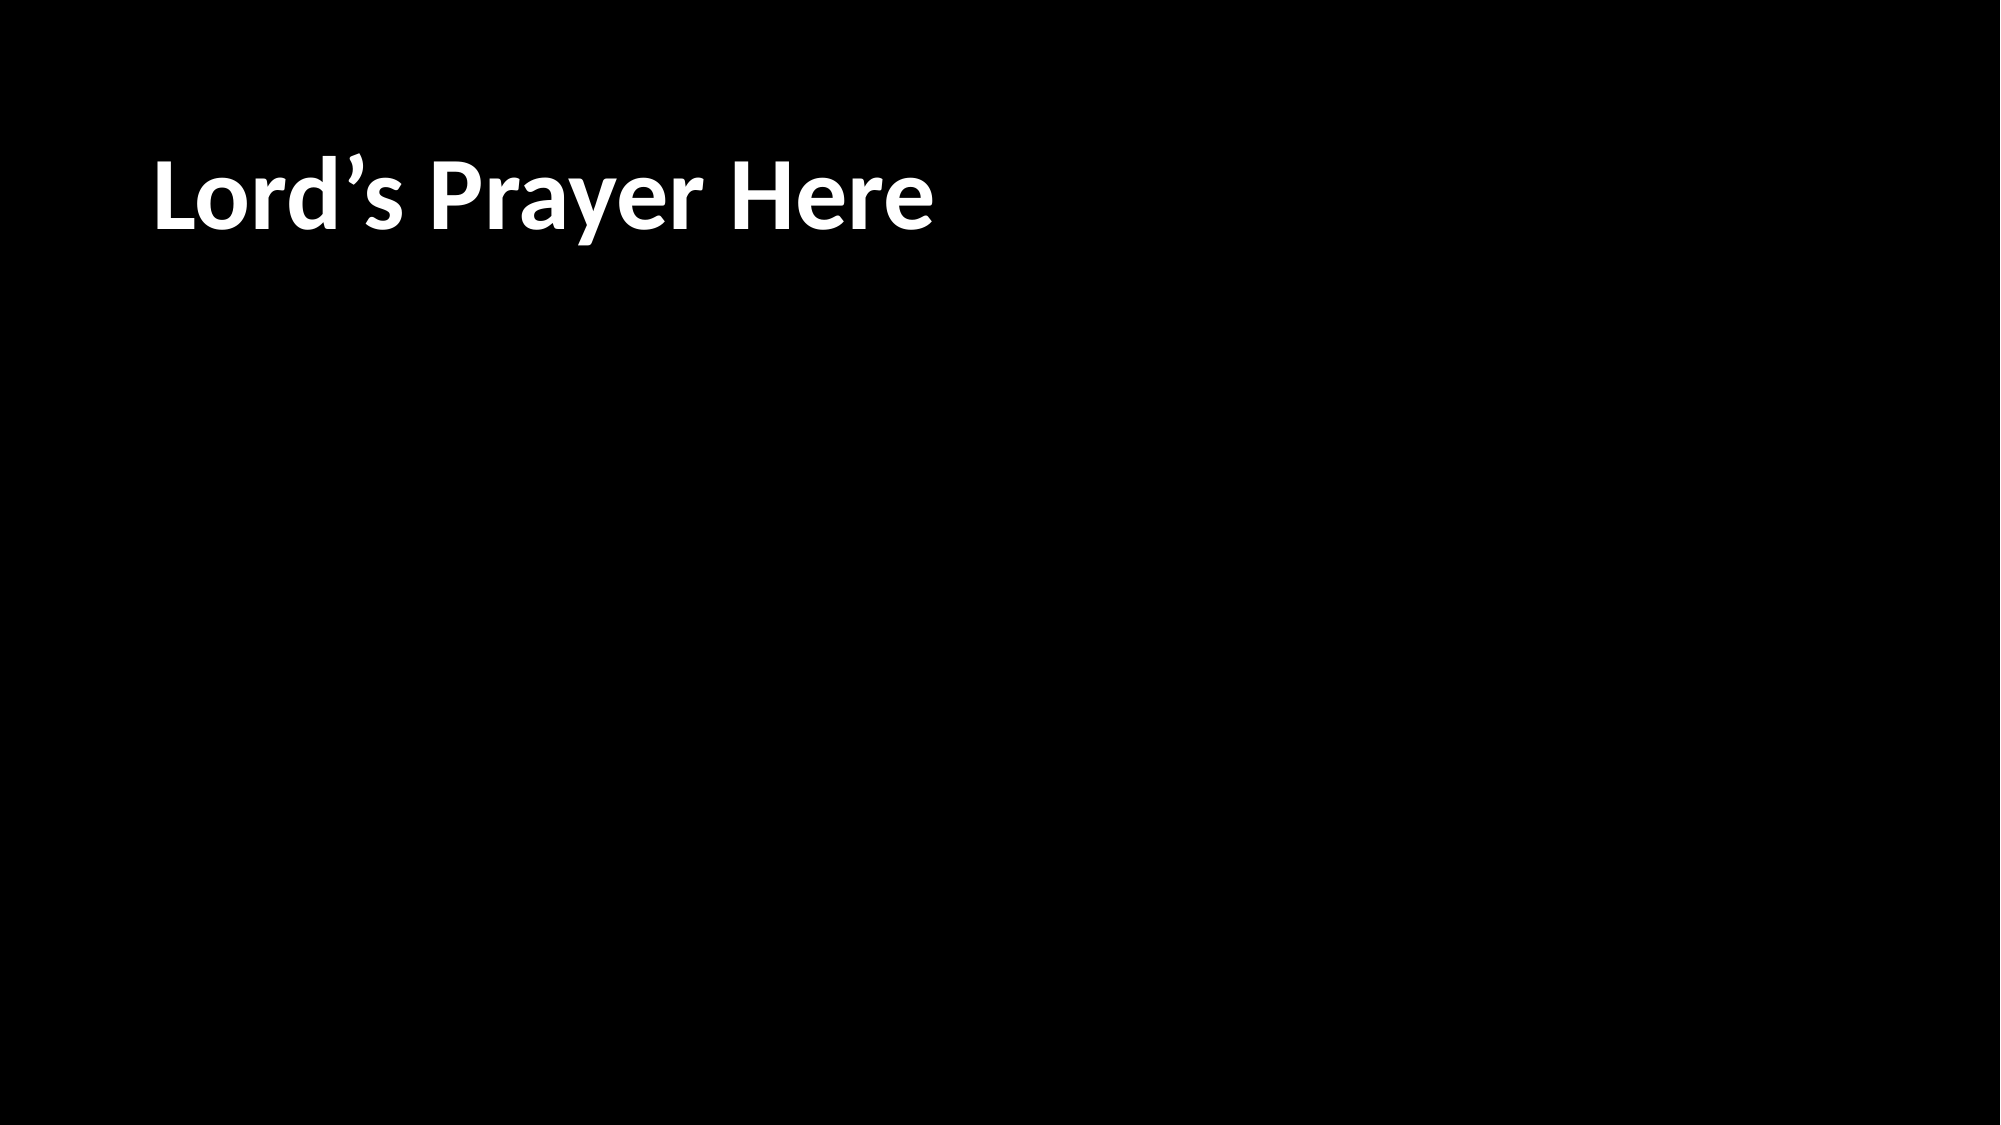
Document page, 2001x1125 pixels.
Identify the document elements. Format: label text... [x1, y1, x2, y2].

list Lord’s Prayer Here [137, 132, 1863, 1016]
